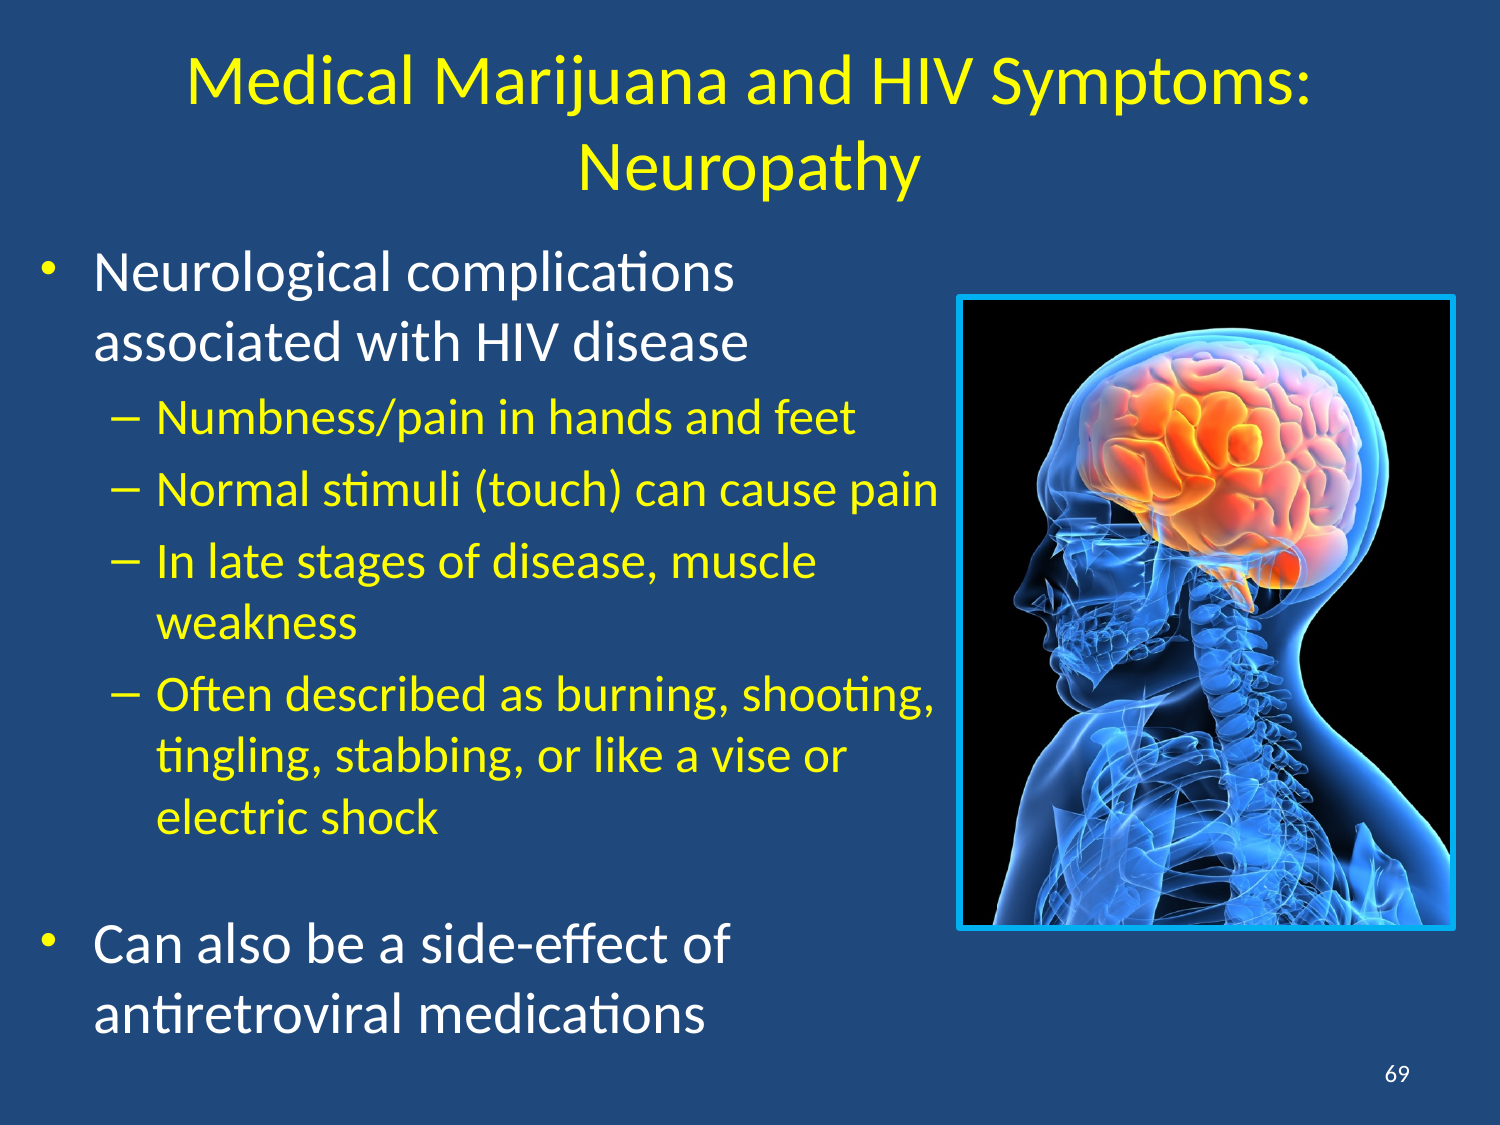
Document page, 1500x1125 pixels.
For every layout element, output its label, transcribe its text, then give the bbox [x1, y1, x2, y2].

slide_number 69 [1074, 1042, 1425, 1103]
title Medical Marijuana and HIV Symptoms: Neuropathy [0, 24, 1500, 213]
list Neurological complications associated with HIV disease Numbness/pain in hands and feet Normal stimuli (touch) can cause pain In late stages of disease, muscle weakness Often described as burning, shooting, tingling, stabbing, or like a vise or electric shock Can also be a side-effect of antiretroviral medications [24, 224, 962, 1113]
picture [964, 301, 1449, 924]
